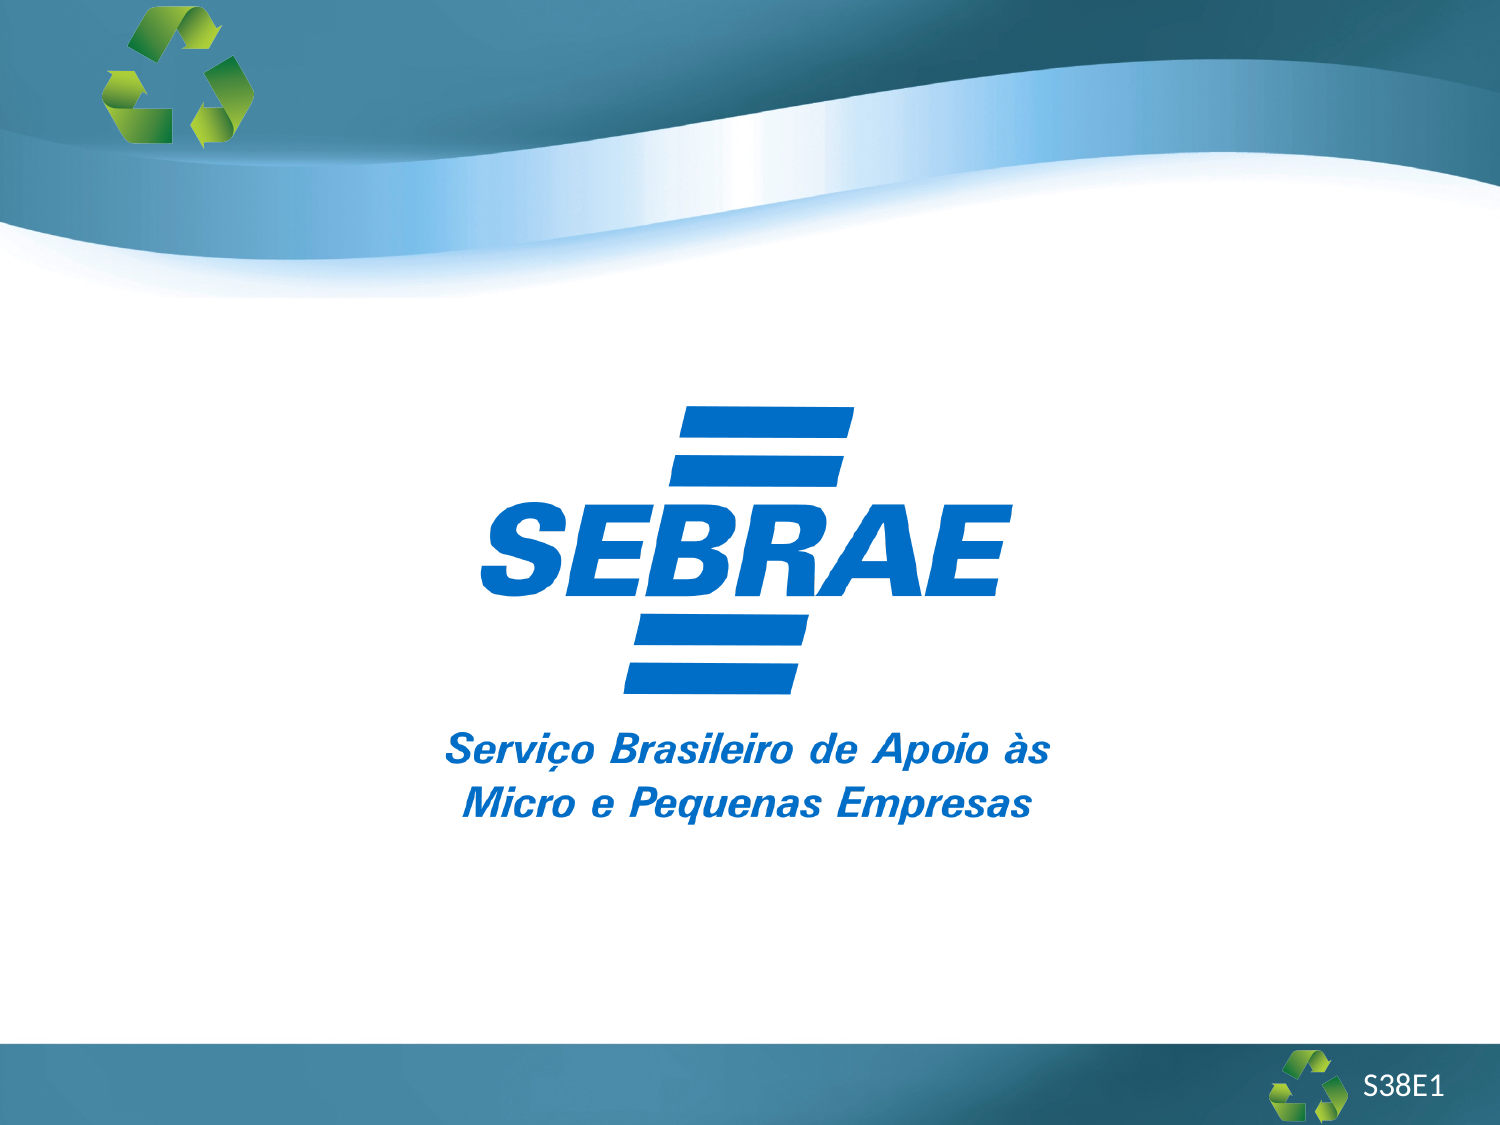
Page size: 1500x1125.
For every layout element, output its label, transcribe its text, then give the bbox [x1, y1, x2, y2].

text_box S38E1 [1348, 1056, 1460, 1111]
picture [0, 0, 1500, 1125]
